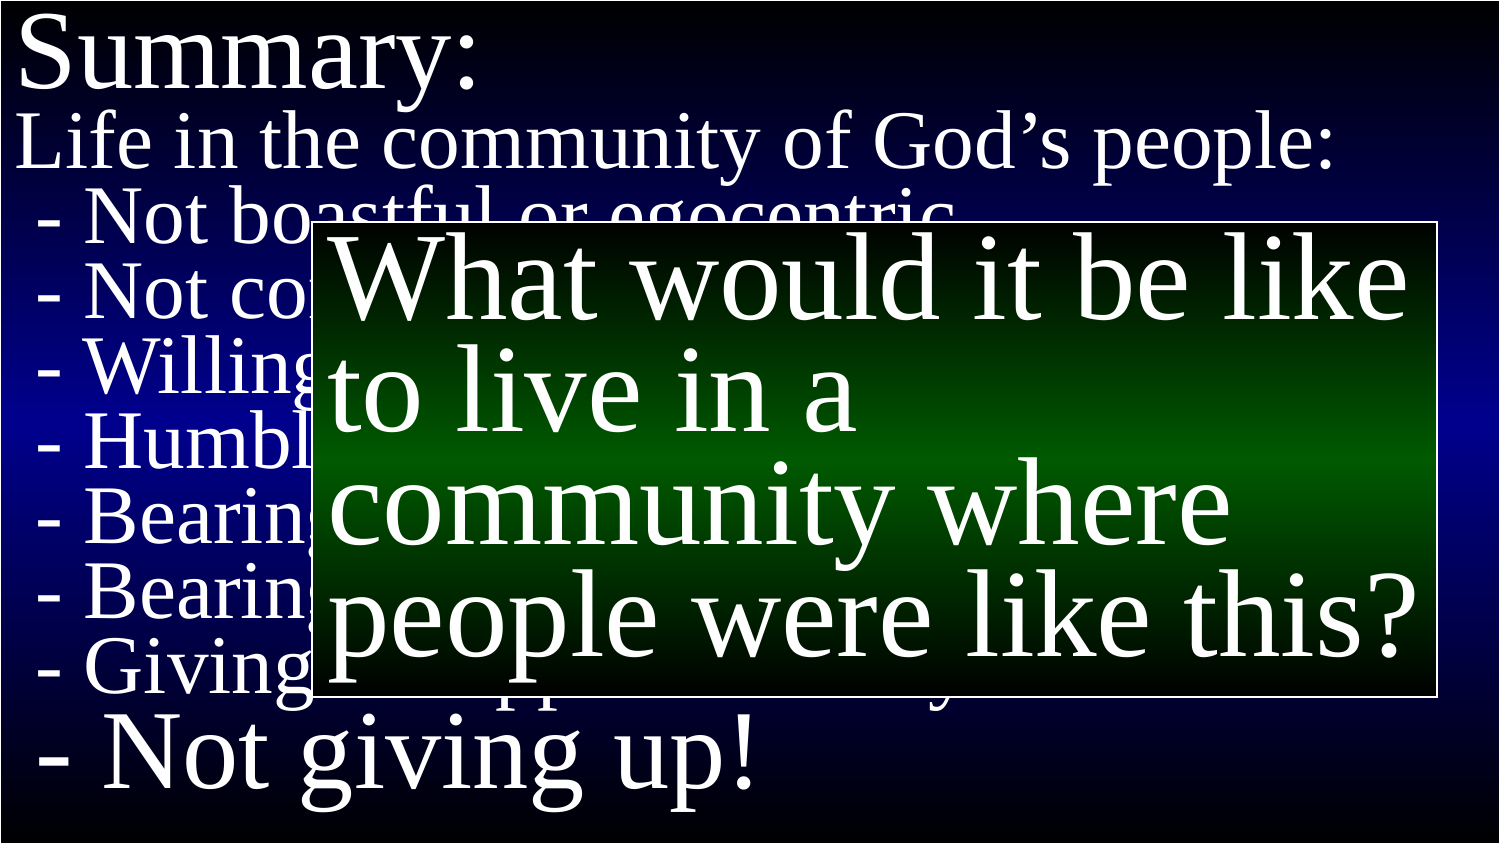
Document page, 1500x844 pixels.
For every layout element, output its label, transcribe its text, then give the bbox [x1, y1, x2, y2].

text_box What would it be like to live in a community where people were like this? [312, 221, 1438, 697]
text_box Summary: Life in the community of God’s people: - Not boastful or egocentric - Not competitive - Willing to restore people - Humble - Bearing others’ burdens - Bearing our own burdens - Giving to support ministry - Not giving up! [0, 0, 1500, 844]
